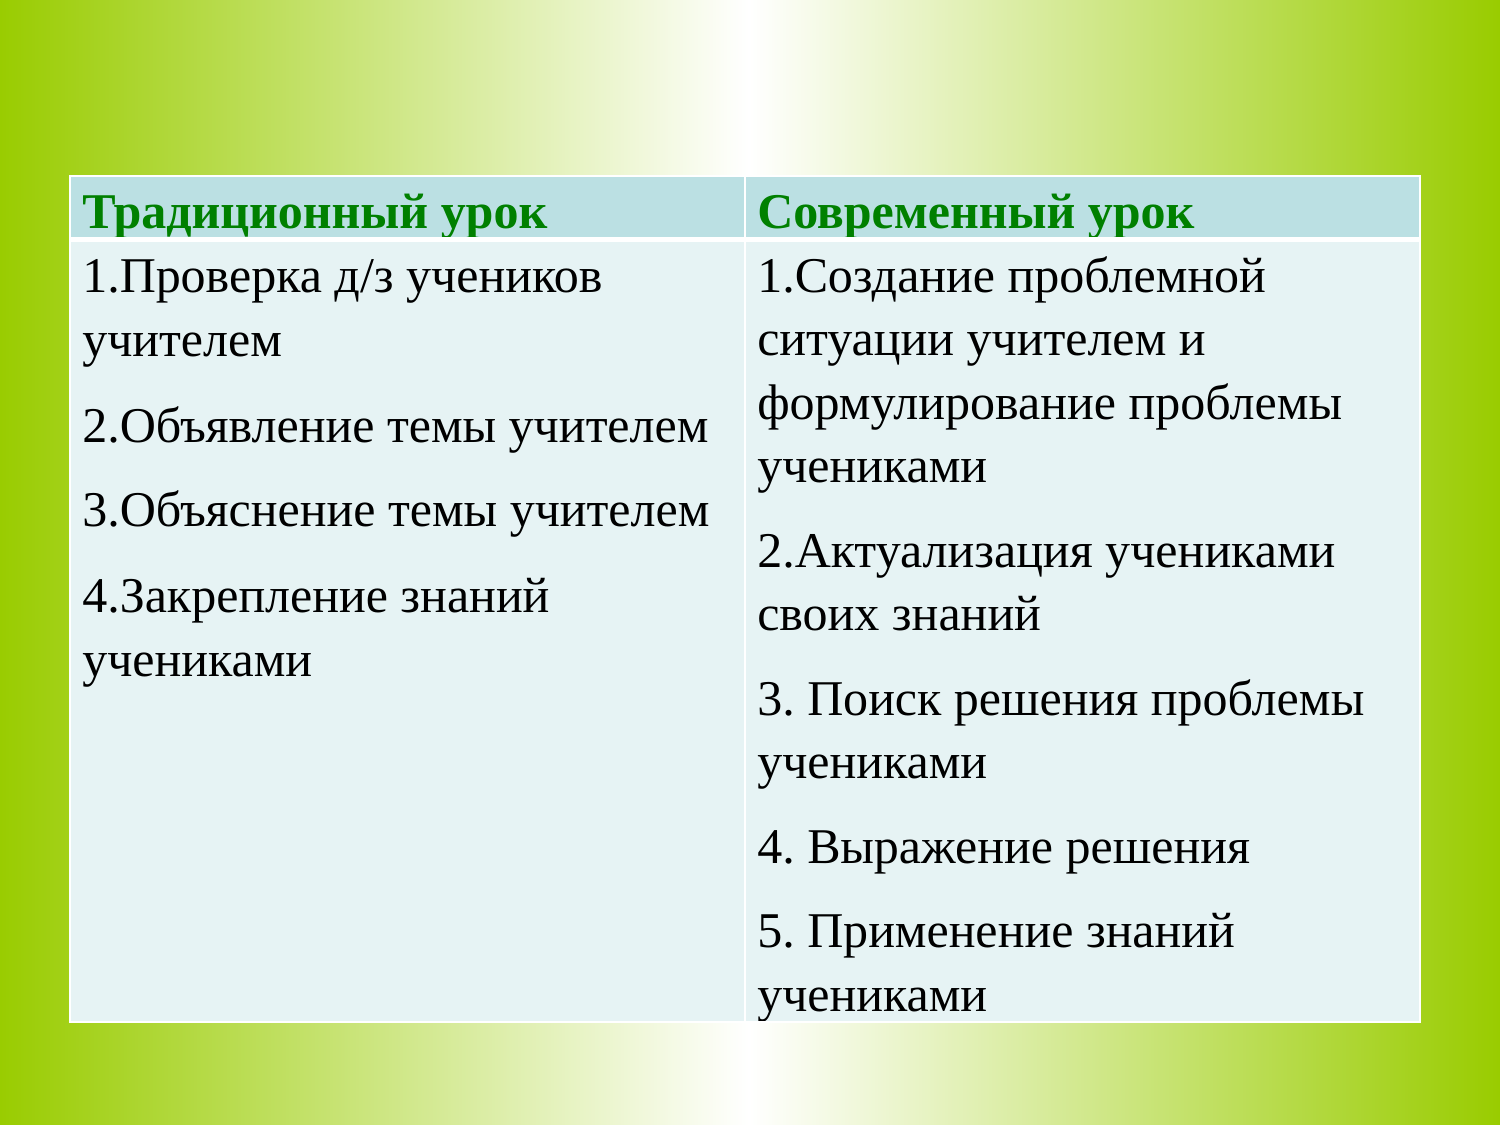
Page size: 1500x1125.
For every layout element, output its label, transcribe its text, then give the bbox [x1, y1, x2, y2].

table_header Традиционный урок [71, 177, 744, 237]
table_cell 1.Создание проблемной ситуации учителем и формулирование проблемы учениками 2.Актуализация учениками своих знаний 3. Поиск решения проблемы учениками 4. Выражение решения 5. Применение знаний учениками [746, 242, 1419, 1021]
table_header Современный урок [746, 177, 1419, 237]
table_cell 1.Проверка д/з учеников учителем 2.Объявление темы учителем 3.Объяснение темы учителем 4.Закрепление знаний учениками [71, 242, 744, 1021]
